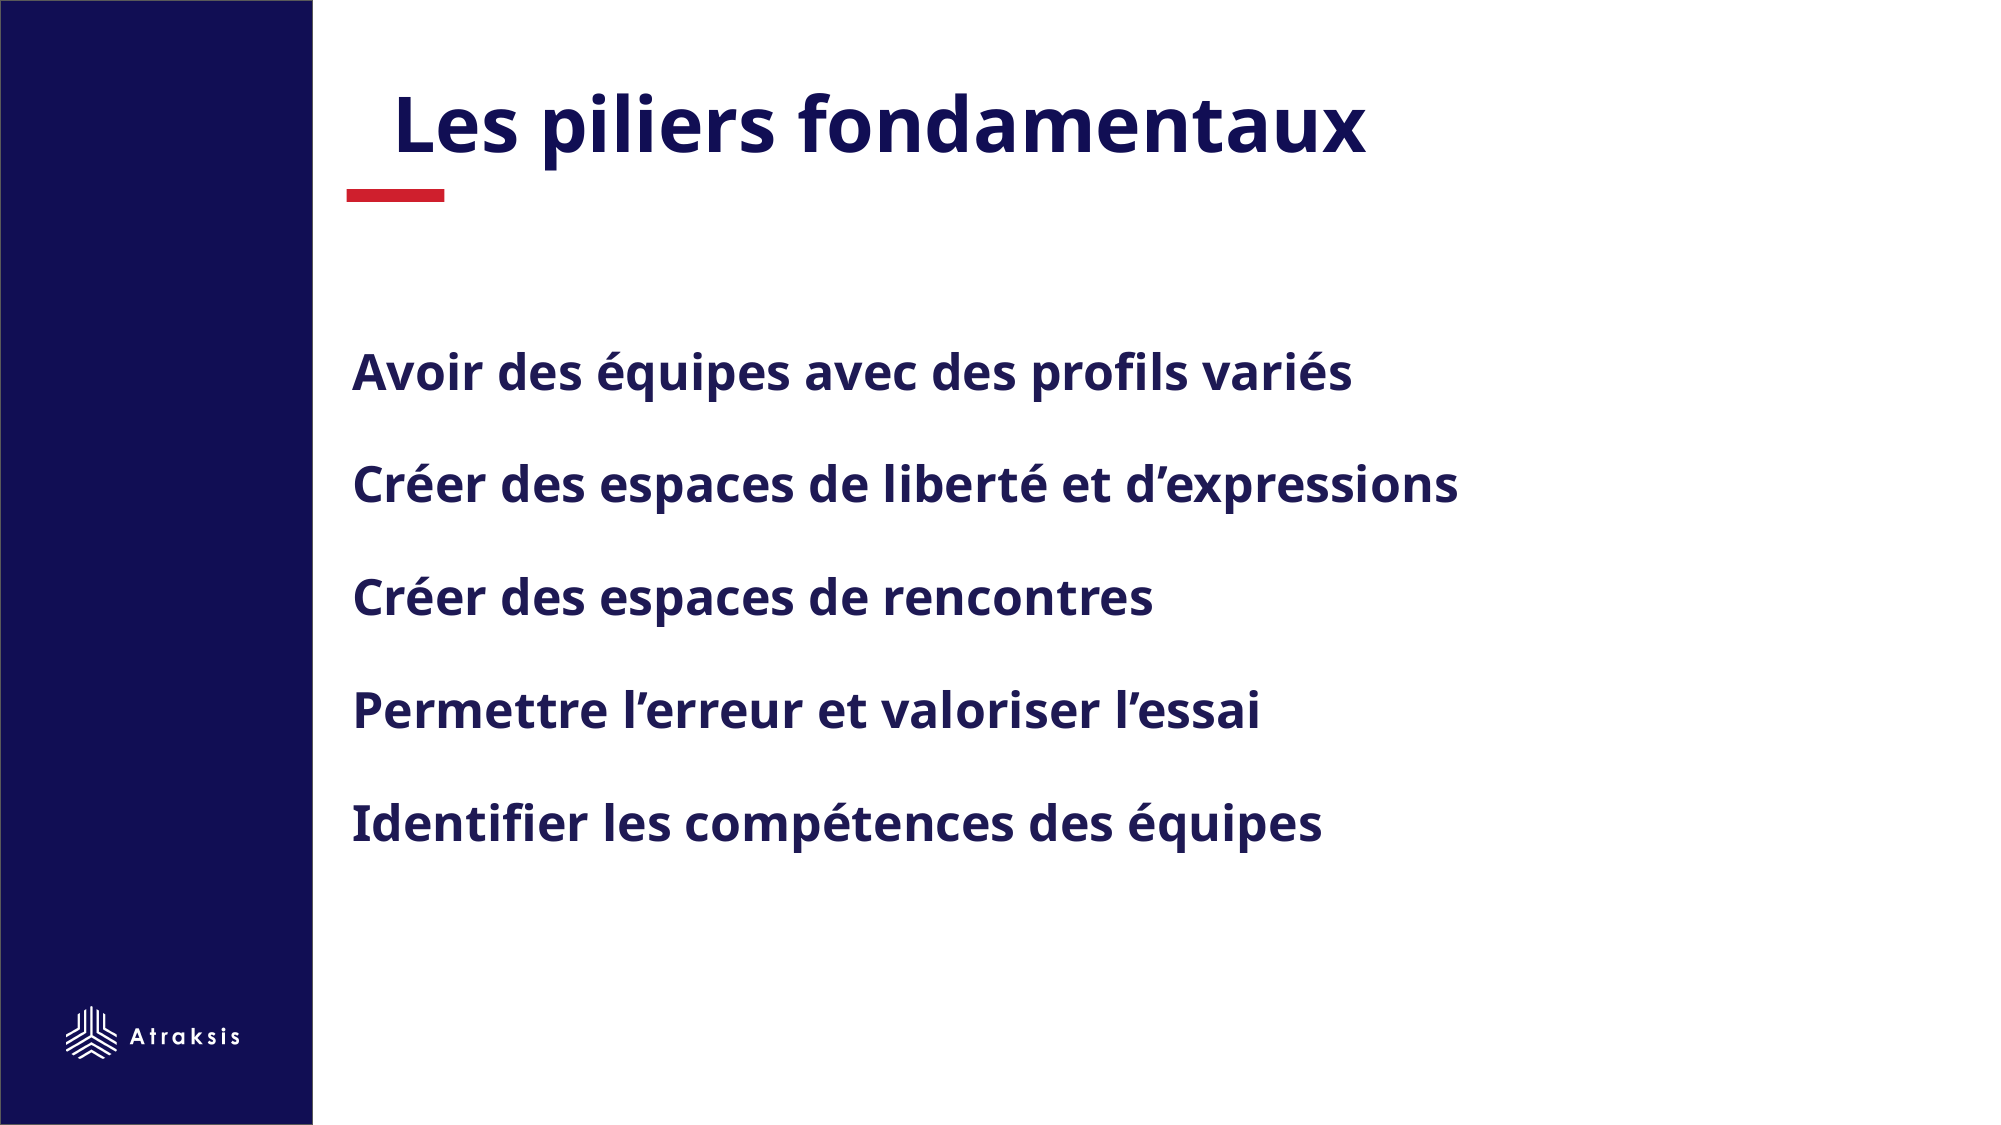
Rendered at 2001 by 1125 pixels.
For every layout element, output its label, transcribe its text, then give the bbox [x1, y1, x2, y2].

picture [346, 188, 445, 202]
list Avoir des équipes avec des profils variés Créer des espaces de liberté et d’expressions Créer des espaces de rencontres Permettre l’erreur et valoriser l’essai Identifier les compétences des équipes [332, 311, 1940, 1059]
text_box [0, 0, 313, 1125]
title Les piliers fondamentaux [372, 55, 1992, 181]
picture [41, 1006, 240, 1091]
